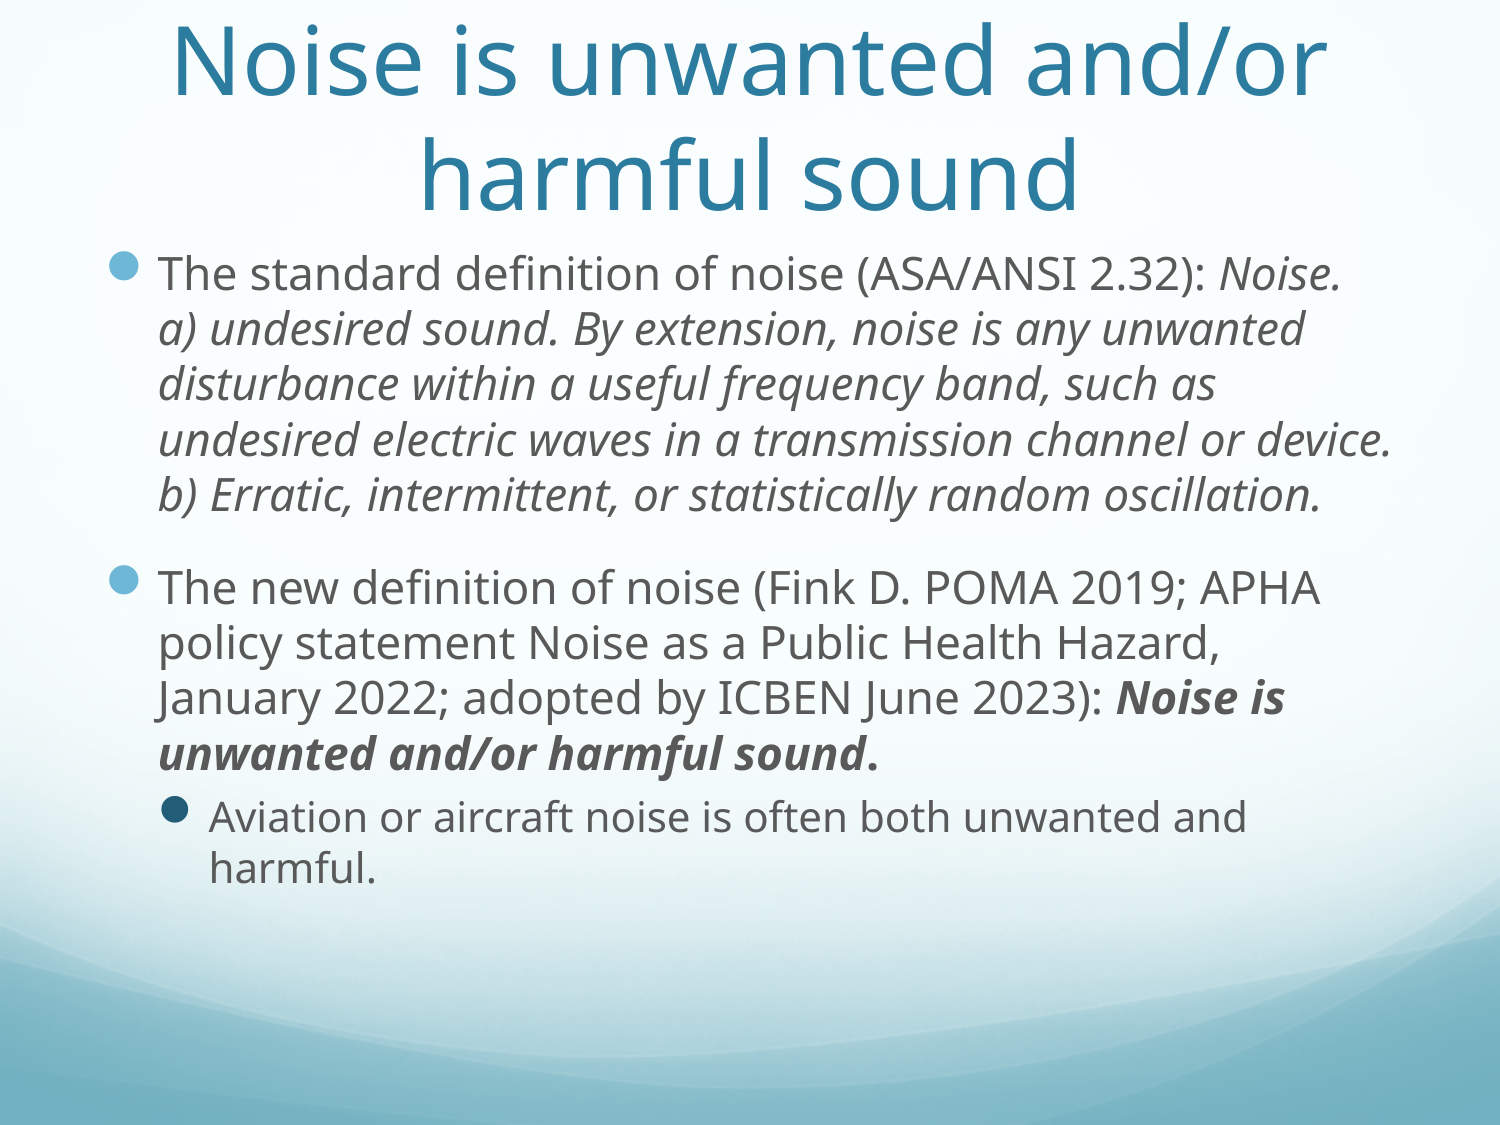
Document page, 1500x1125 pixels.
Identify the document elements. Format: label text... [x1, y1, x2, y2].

title Noise is unwanted and/or harmful sound [90, 17, 1410, 236]
list The standard definition of noise (ASA/ANSI 2.32): Noise. a) undesired sound. By extension, noise is any unwanted disturbance within a useful frequency band, such as undesired electric waves in a transmission channel or device. b) Erratic, intermittent, or statistically random oscillation. The new definition of noise (Fink D. POMA 2019; APHA policy statement Noise as a Public Health Hazard, January 2022; adopted by ICBEN June 2023): Noise is unwanted and/or harmful sound. Aviation or aircraft noise is often both unwanted and harmful. [90, 236, 1410, 950]
